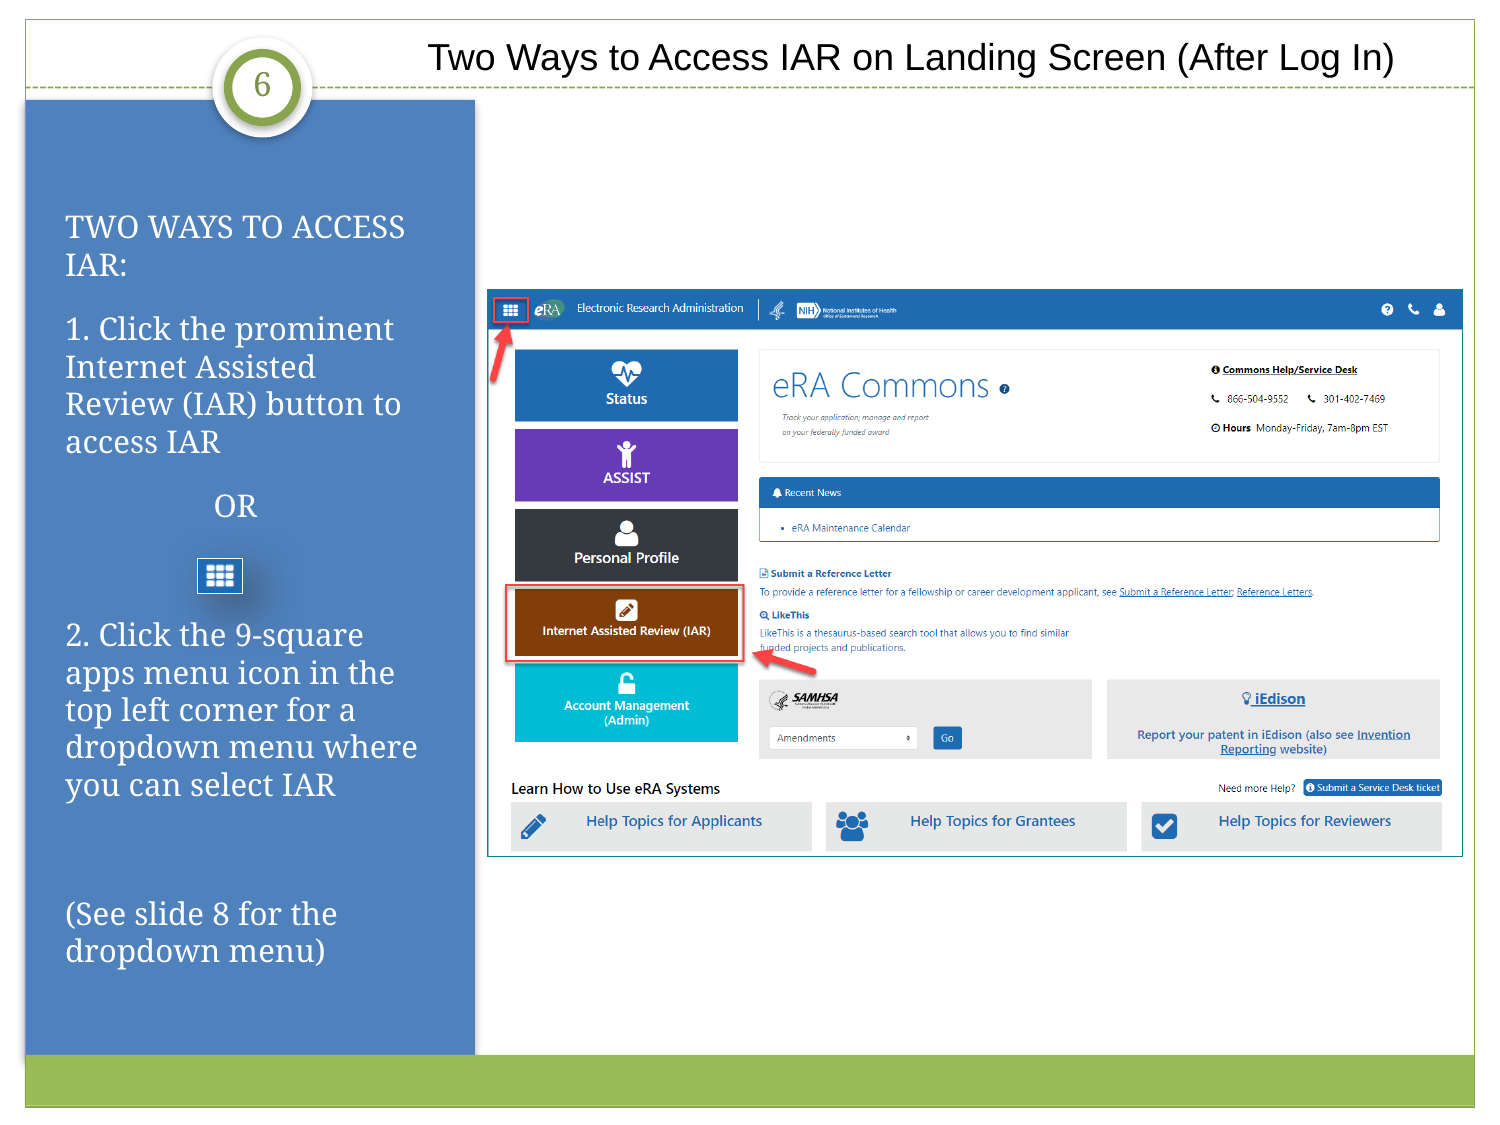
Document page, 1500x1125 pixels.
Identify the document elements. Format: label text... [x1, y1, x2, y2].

slide_number 6 [225, 50, 300, 123]
list TWO WAYS TO ACCESS IAR: 1. Click the prominent Internet Assisted Review (IAR) button to access IAR OR 2. Click the 9-square apps menu icon in the top left corner for a dropdown menu where you can select IAR (See slide 8 for the dropdown menu) [49, 199, 438, 801]
picture [197, 558, 243, 594]
text_box Two Ways to Access IAR on Landing Screen (After Log In) [412, 25, 1413, 86]
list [487, 289, 1463, 857]
